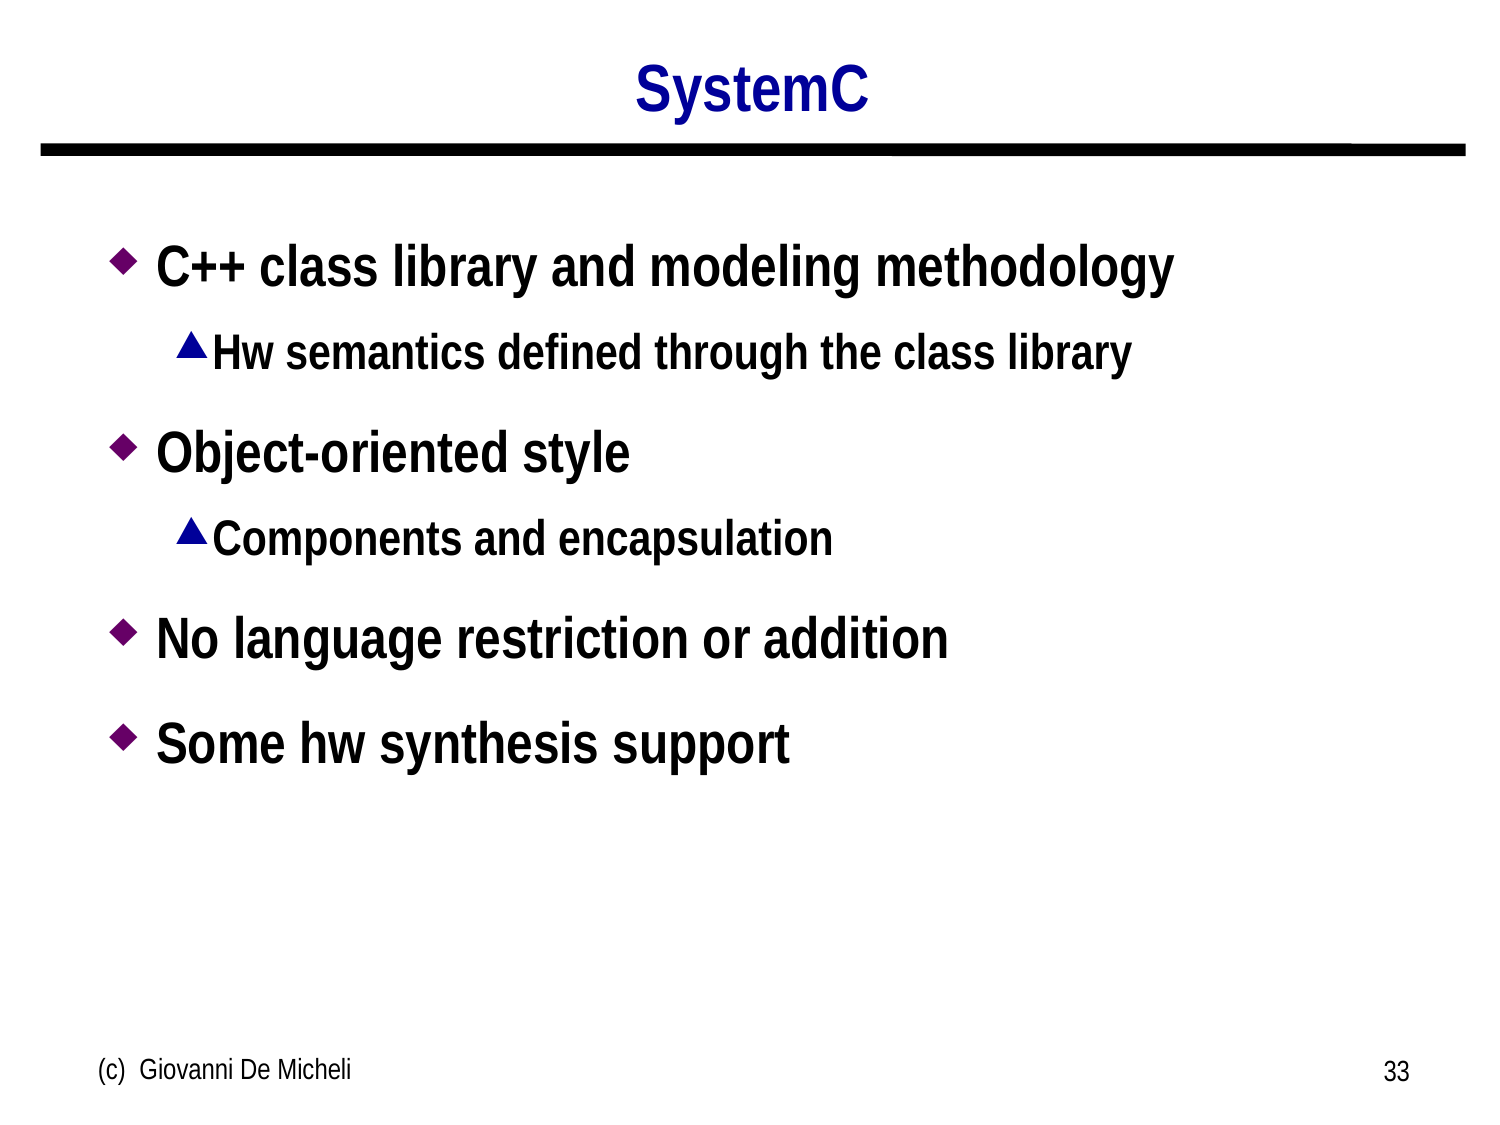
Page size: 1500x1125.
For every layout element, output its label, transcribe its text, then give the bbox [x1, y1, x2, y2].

slide_number 33 [1074, 1044, 1425, 1123]
footer (c) Giovanni De Micheli [0, 1042, 463, 1121]
title SystemC [39, 33, 1467, 146]
list C++ class library and modeling methodology Hw semantics defined through the class library Object-oriented style Components and encapsulation No language restriction or addition Some hw synthesis support [94, 203, 1500, 913]
